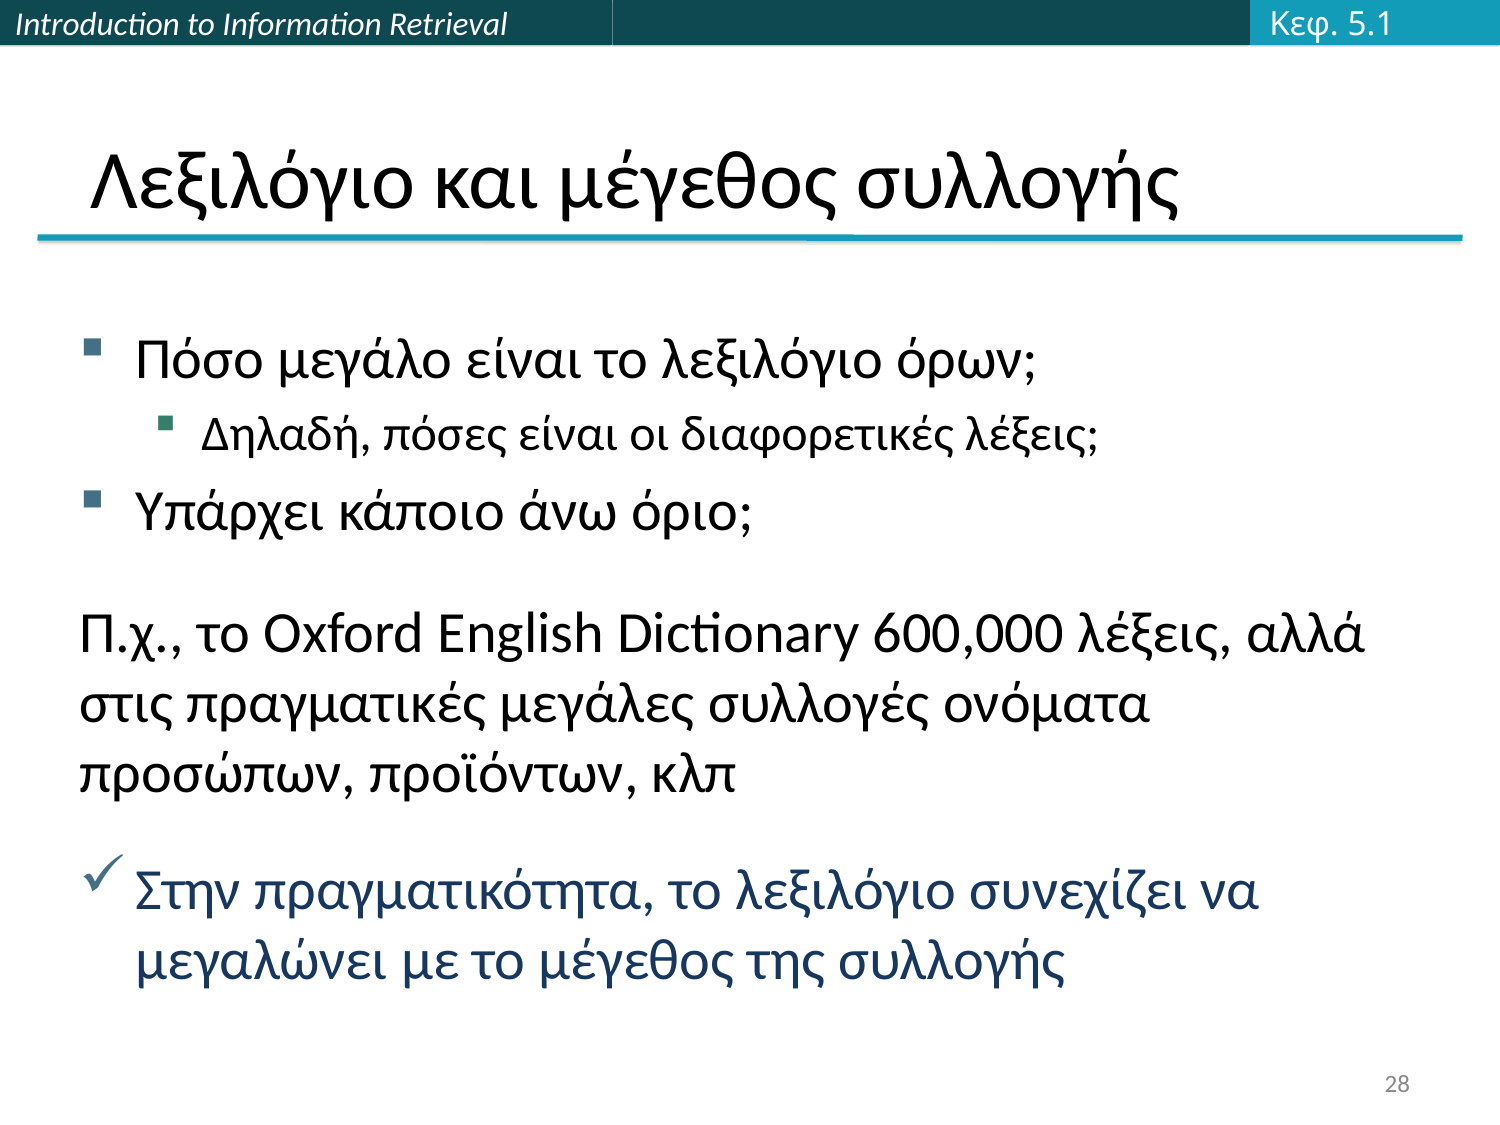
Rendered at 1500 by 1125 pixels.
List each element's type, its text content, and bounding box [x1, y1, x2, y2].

list Πόσο μεγάλο είναι το λεξιλόγιο όρων; Δηλαδή, πόσες είναι οι διαφορετικές λέξεις; Υπάρχει κάποιο άνω όριο; Π.χ., το Oxford English Dictionary 600,000 λέξεις, αλλά στις πραγματικές μεγάλες συλλογές ονόματα προσώπων, προϊόντων, κλπ Στην πραγματικότητα, το λεξιλόγιο συνεχίζει να μεγαλώνει με το μέγεθος της συλλογής [64, 312, 1415, 926]
title Λεξιλόγιο και μέγεθος συλλογής [74, 44, 1426, 233]
text_box Κεφ. 5.1 [1254, 0, 1410, 50]
slide_number 28 [1074, 1062, 1425, 1103]
